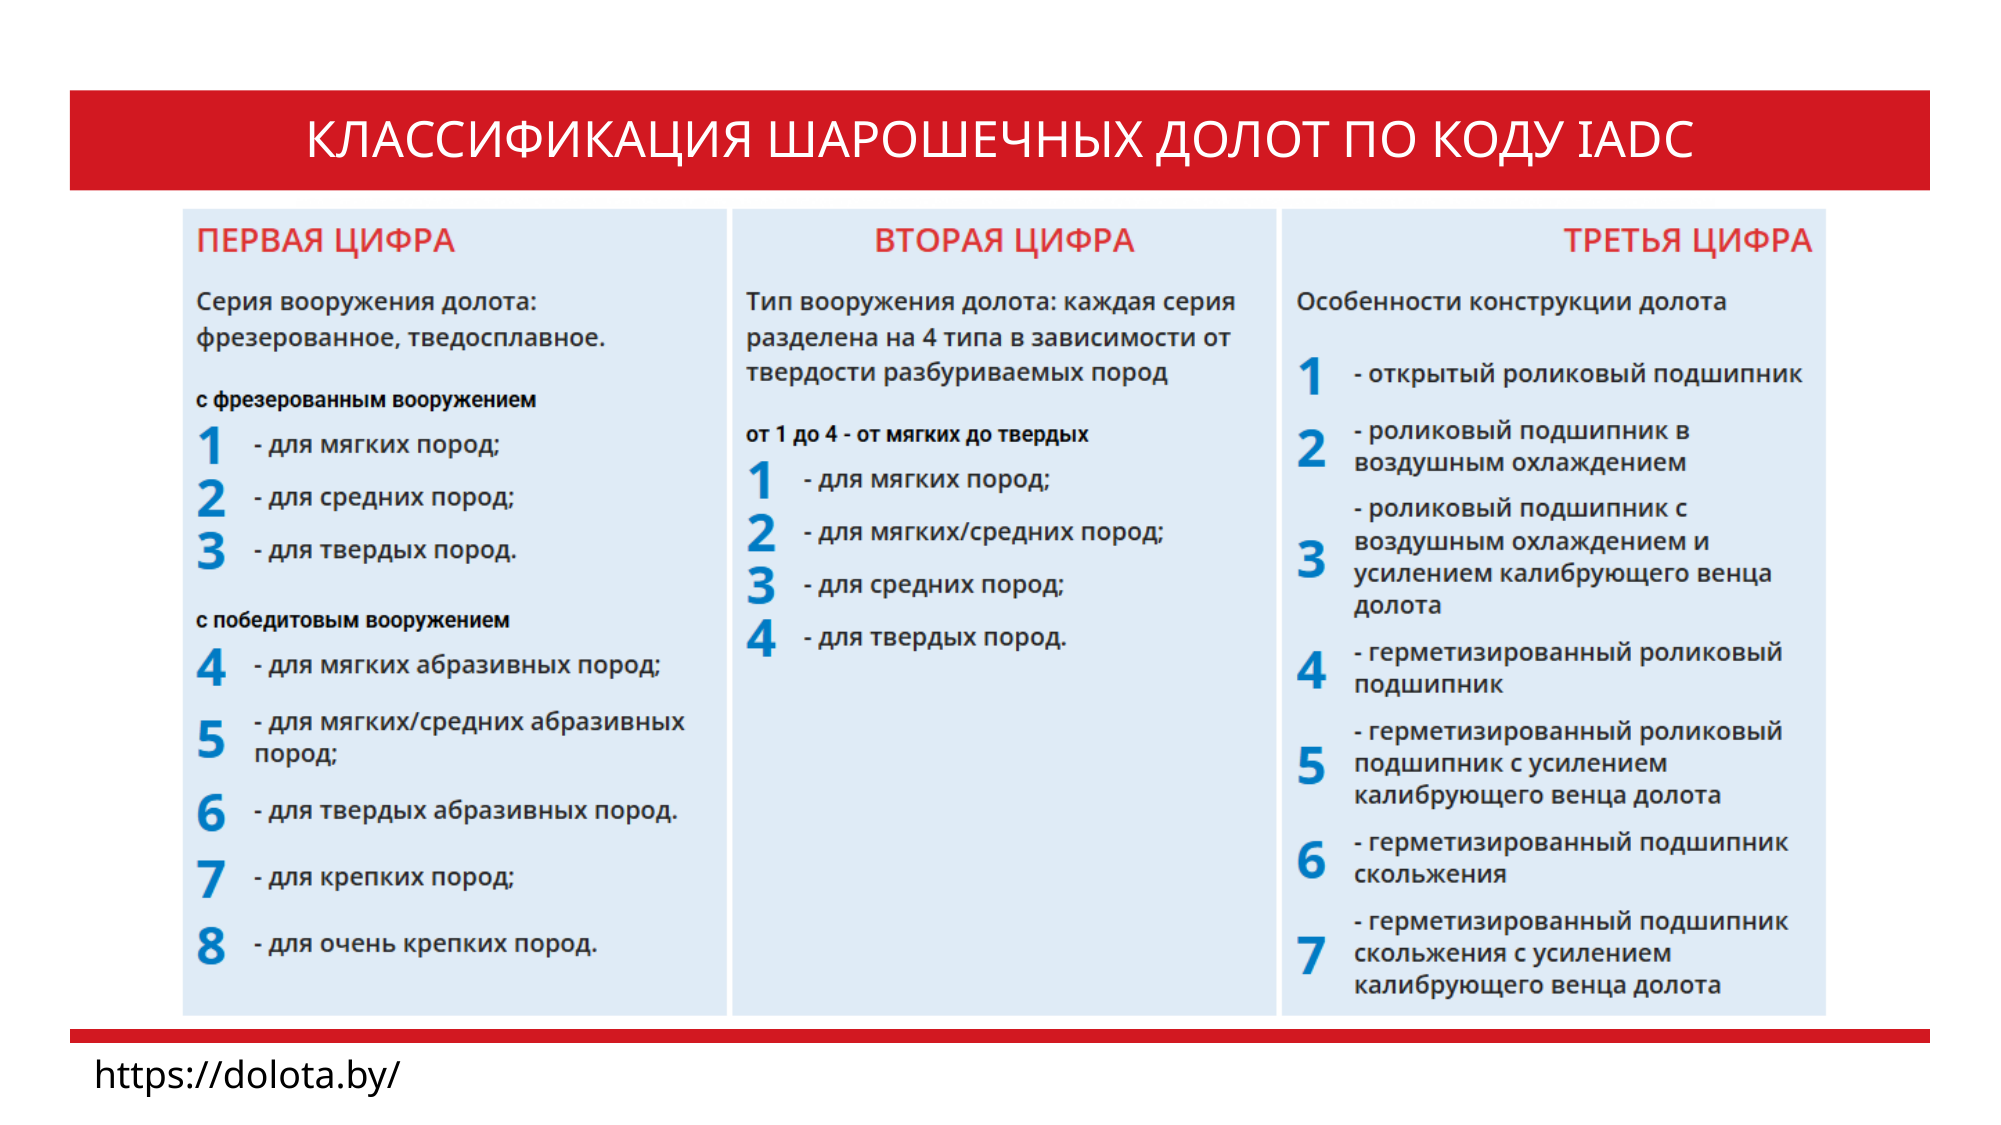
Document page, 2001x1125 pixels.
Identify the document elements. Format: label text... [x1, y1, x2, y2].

text_box КЛАССИФИКАЦИЯ ШАРОШЕЧНЫХ ДОЛОТ ПО КОДУ IADC [90, 99, 1924, 235]
picture [172, 198, 1840, 1027]
text_box https://dolota.by/ [78, 1043, 417, 1104]
